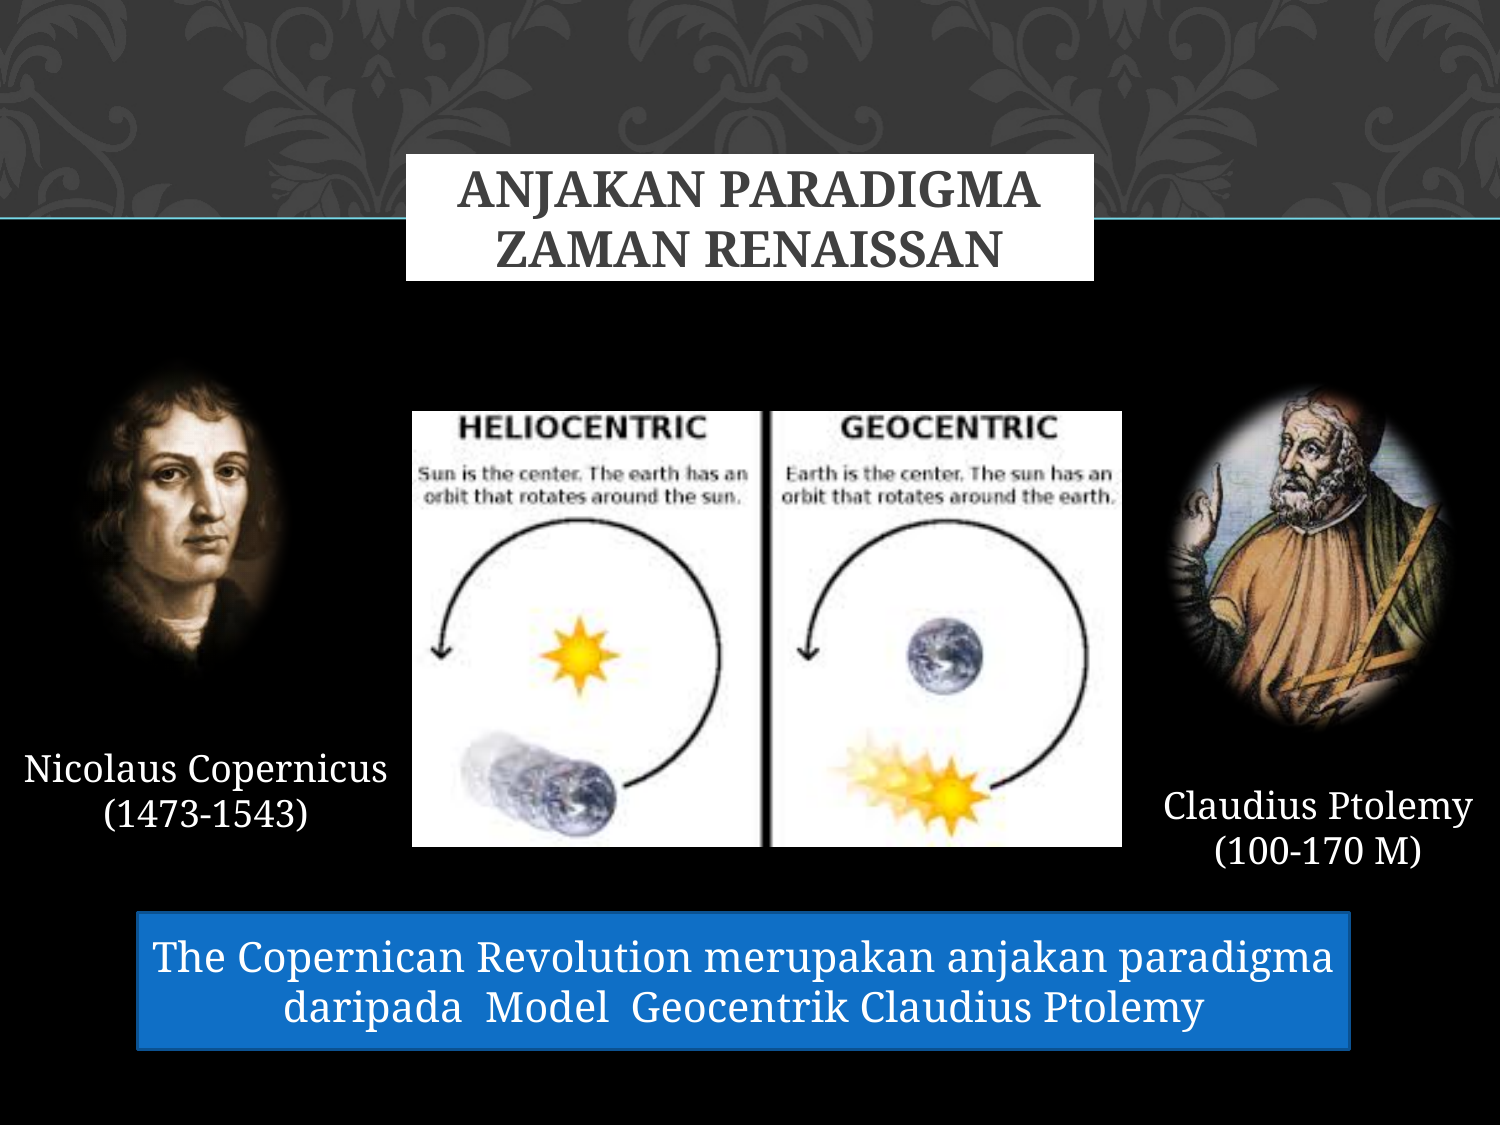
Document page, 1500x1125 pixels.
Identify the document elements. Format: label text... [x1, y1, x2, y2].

text_box Claudius Ptolemy (100-170 M) [1148, 774, 1489, 880]
text_box Nicolaus Copernicus (1473-1543) [8, 737, 404, 843]
picture [1161, 377, 1463, 738]
title ANJAKAN PARADIGMA ZAMAN RENAISSAN [406, 154, 1094, 281]
picture [412, 410, 1123, 847]
text_box The Copernican Revolution merupakan anjakan paradigma daripada Model Geocentrik Claudius Ptolemy [136, 911, 1351, 1051]
picture [62, 349, 297, 696]
